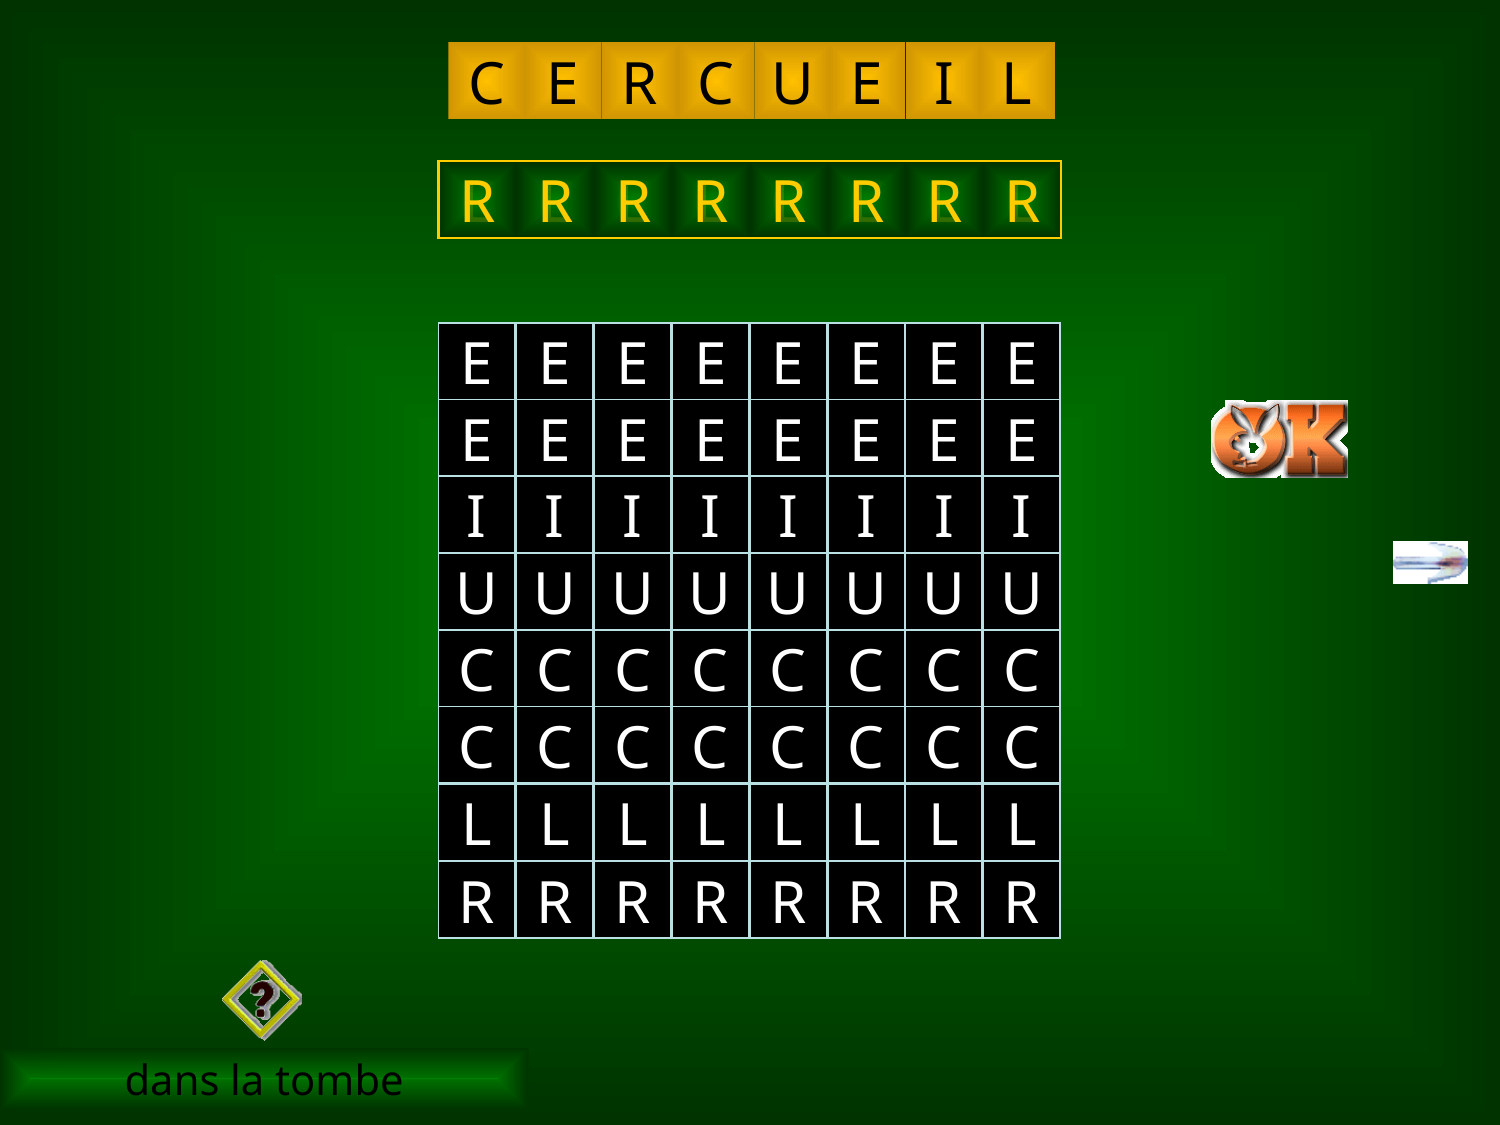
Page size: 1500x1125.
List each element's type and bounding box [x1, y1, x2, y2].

text_box [0, 0, 1500, 1125]
picture [1393, 541, 1468, 584]
picture [222, 957, 307, 1042]
picture [1210, 400, 1348, 478]
